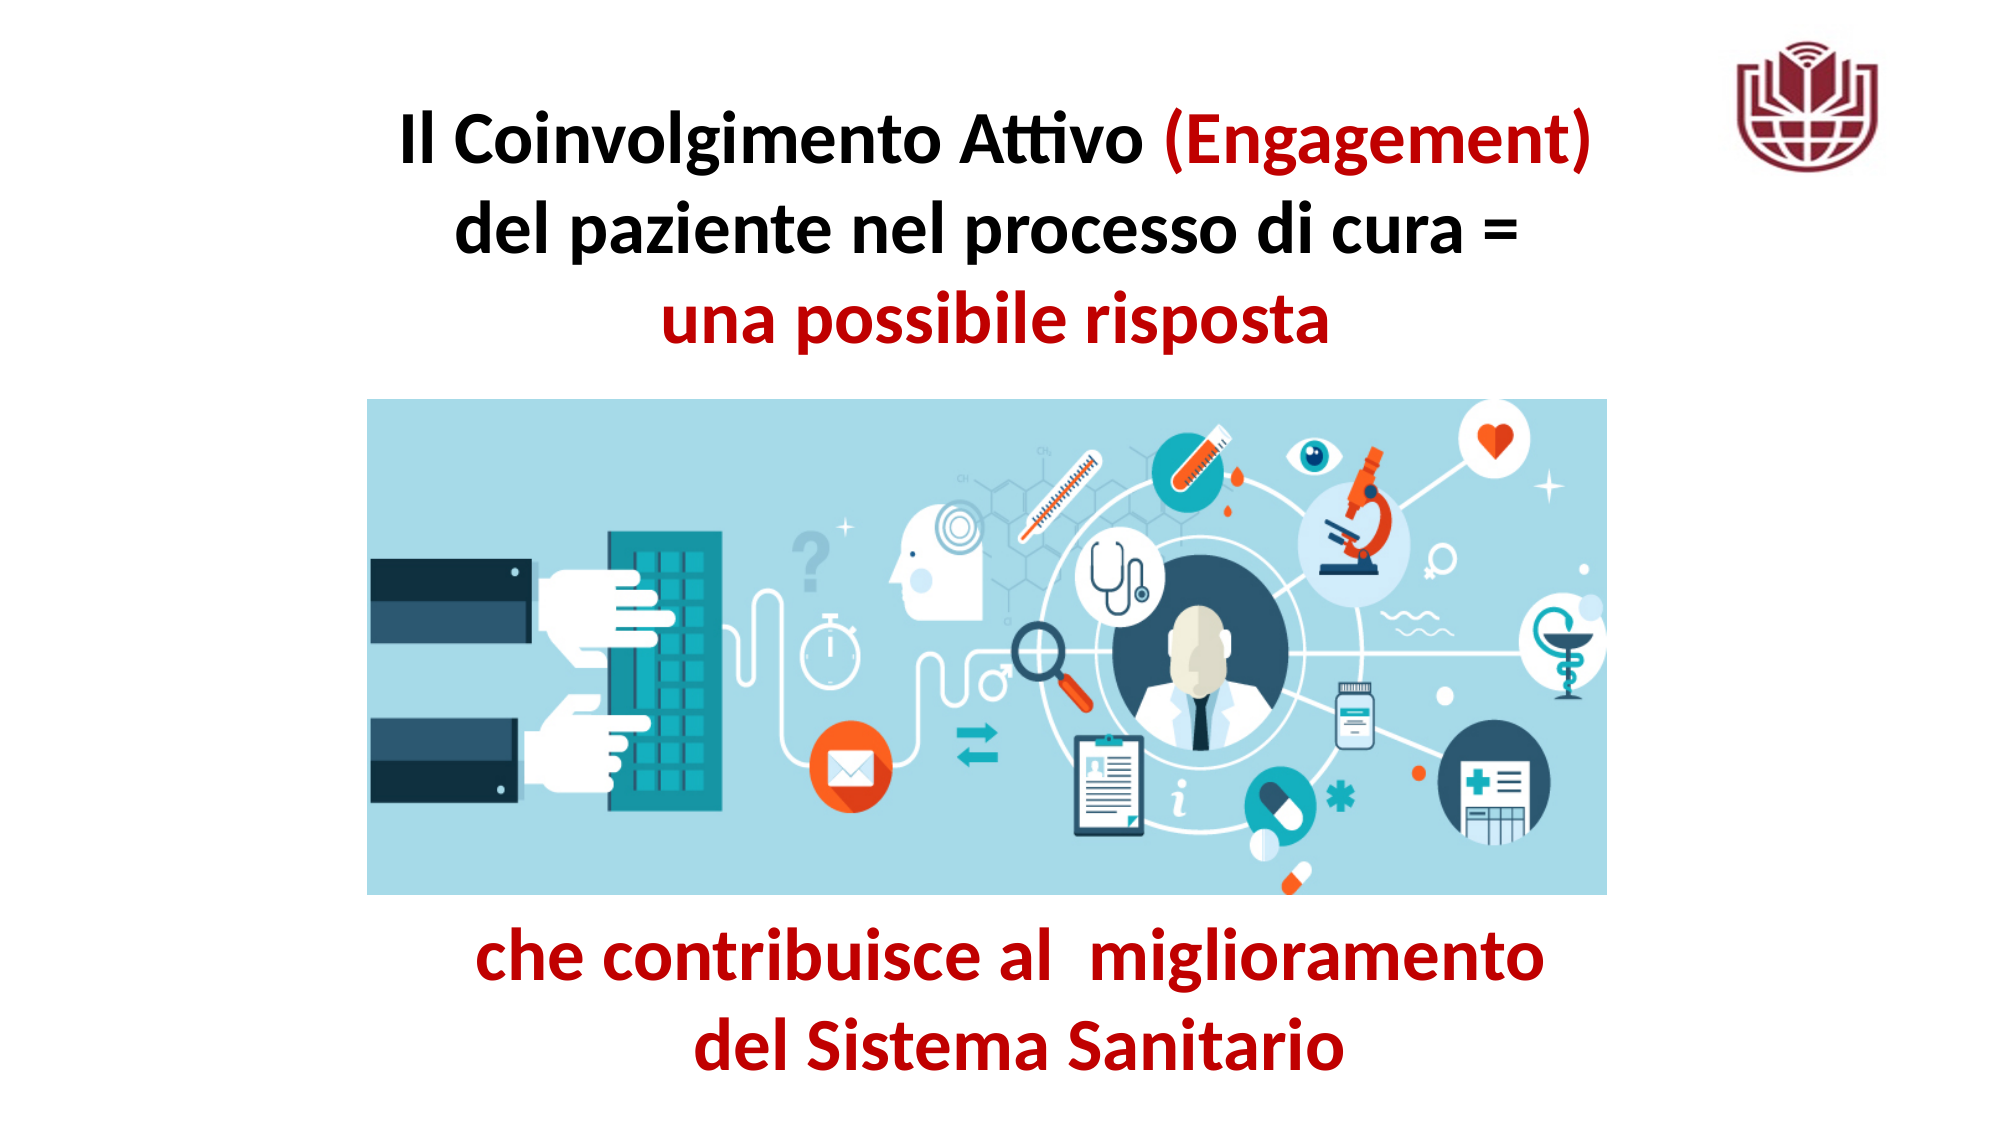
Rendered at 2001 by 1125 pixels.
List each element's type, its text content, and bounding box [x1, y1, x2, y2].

picture [1718, 24, 1890, 177]
text_box che contribuisce al miglioramento del Sistema Sanitario [367, 898, 1672, 1125]
picture [367, 398, 1608, 895]
text_box Il Coinvolgimento Attivo (Engagement) del paziente nel processo di cura = una possibile risposta [345, 81, 1648, 547]
